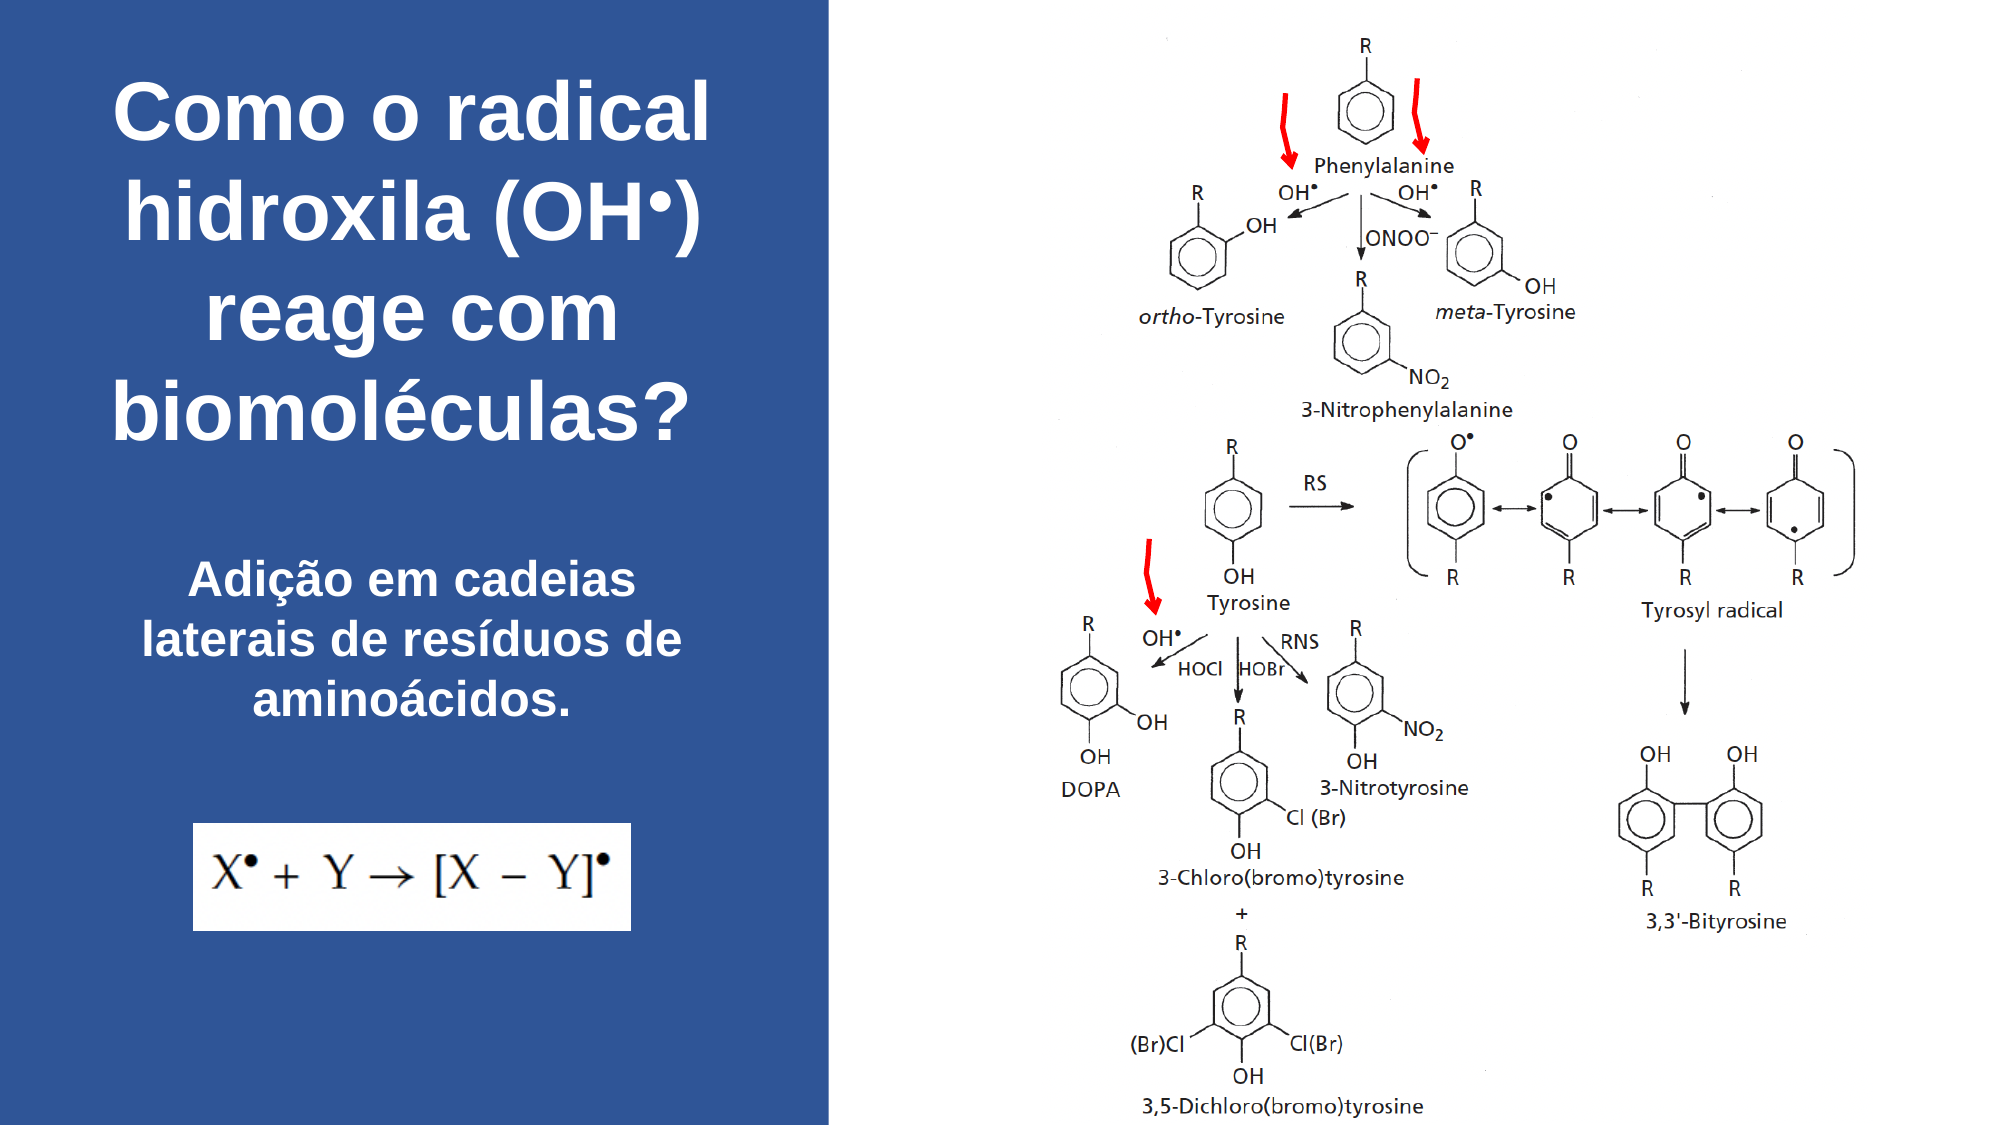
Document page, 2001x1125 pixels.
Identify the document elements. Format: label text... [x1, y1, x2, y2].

picture [1041, 4, 1873, 1123]
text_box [108, 538, 716, 931]
text_box Como o radical hidroxila (OH●) reage com biomoléculas? [0, 0, 829, 1125]
